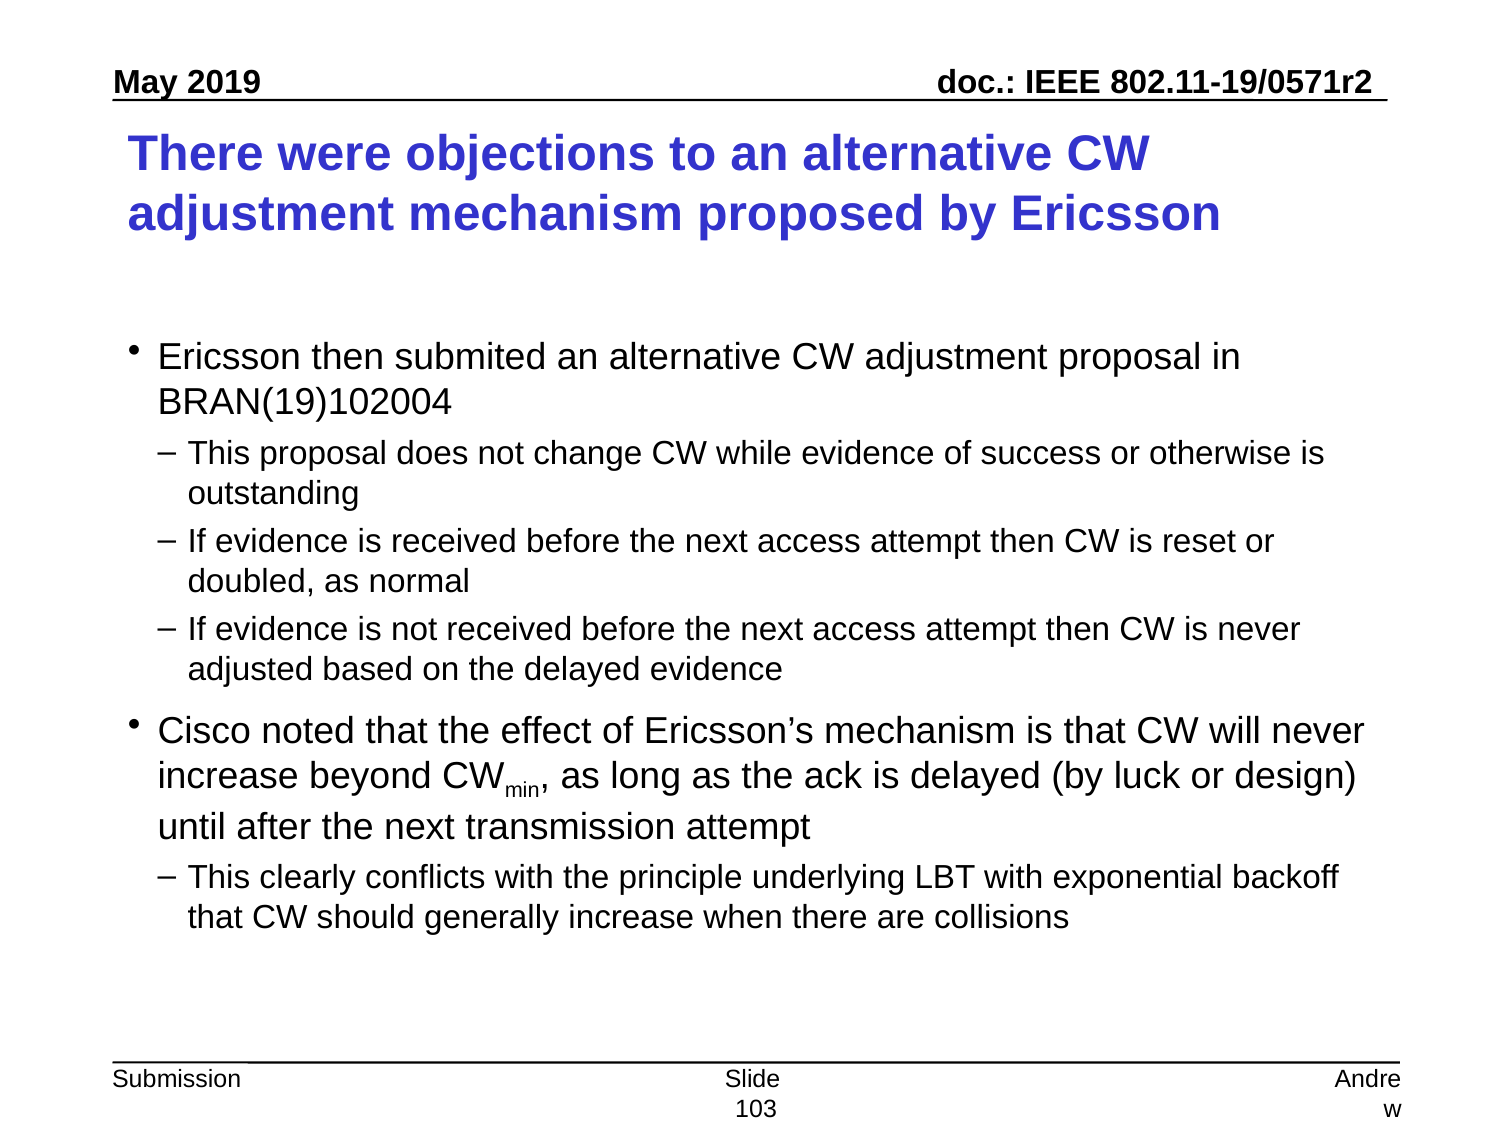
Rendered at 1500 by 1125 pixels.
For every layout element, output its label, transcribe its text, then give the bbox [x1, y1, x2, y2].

footer Andrew Myles, Cisco [1320, 1061, 1402, 1093]
slide_number Slide 103 [709, 1061, 803, 1093]
title There were objections to an alternative CW adjustment mechanism proposed by Ericsson [112, 112, 1388, 288]
list Ericsson then submited an alternative CW adjustment proposal in BRAN(19)102004 This proposal does not change CW while evidence of success or otherwise is outstanding If evidence is received before the next access attempt then CW is reset or doubled, as normal If evidence is not received before the next access attempt then CW is never adjusted based on the delayed evidence Cisco noted that the effect of Ericsson’s mechanism is that CW will never increase beyond CWmin, as long as the ack is delayed (by luck or design) until after the next transmission attempt This clearly conflicts with the principle underlying LBT with exponential backoff that CW should generally increase when there are collisions [112, 324, 1388, 1000]
